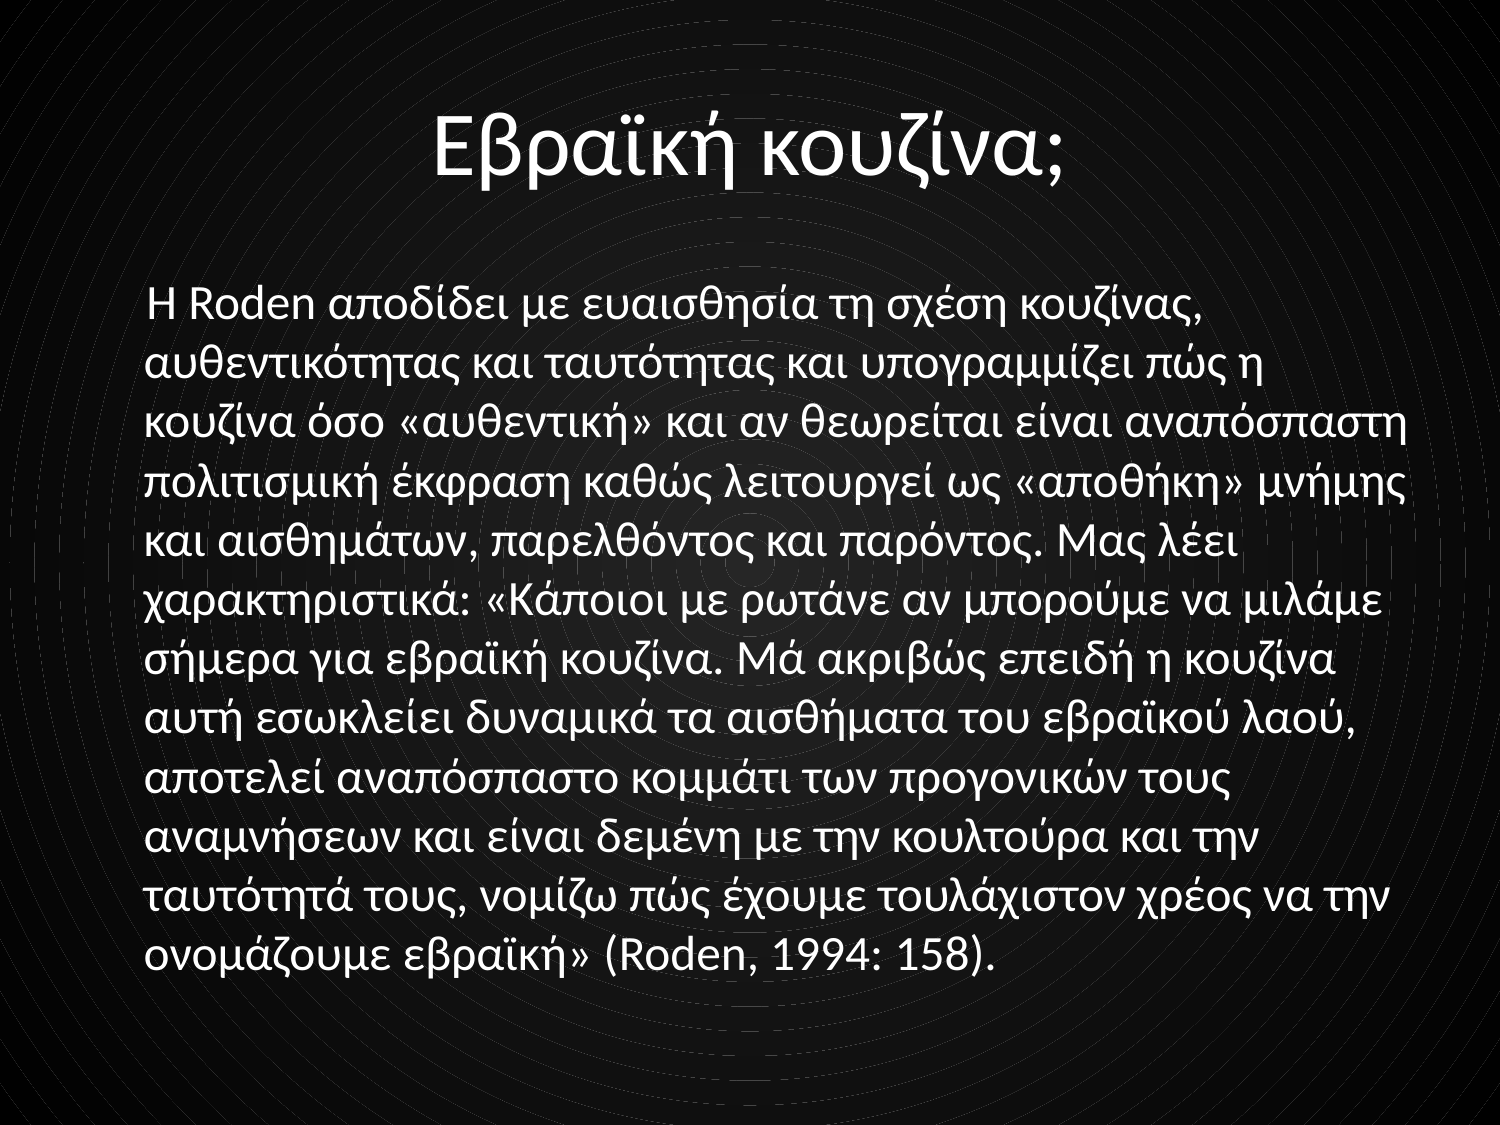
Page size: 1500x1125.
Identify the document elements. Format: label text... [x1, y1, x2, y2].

list Η Roden αποδίδει με ευαισθησία τη σχέση κουζίνας, αυθεντικότητας και ταυτότητας και υπογραμμίζει πώς η κουζίνα όσο «αυθεντική» και αν θεωρείται είναι αναπόσπαστη πολιτισμική έκφραση καθώς λειτουργεί ως «αποθήκη» μνήμης και αισθημάτων, παρελθόντος και παρόντος. Μας λέει χαρακτηριστικά: «Κάποιοι με ρωτάνε αν μπορούμε να μιλάμε σήμερα για εβραϊκή κουζίνα. Μά ακριβώς επειδή η κουζίνα αυτή εσωκλείει δυναμικά τα αισθήματα του εβραϊκού λαού, αποτελεί αναπόσπαστο κομμάτι των προγονικών τους αναμνήσεων και είναι δεμένη με την κουλτούρα και την ταυτότητά τους, νομίζω πώς έχουμε τουλάχιστον χρέος να την ονομάζουμε εβραϊκή» (Roden, 1994: 158). [75, 262, 1425, 1005]
title Εβραϊκή κουζίνα; [75, 45, 1425, 233]
